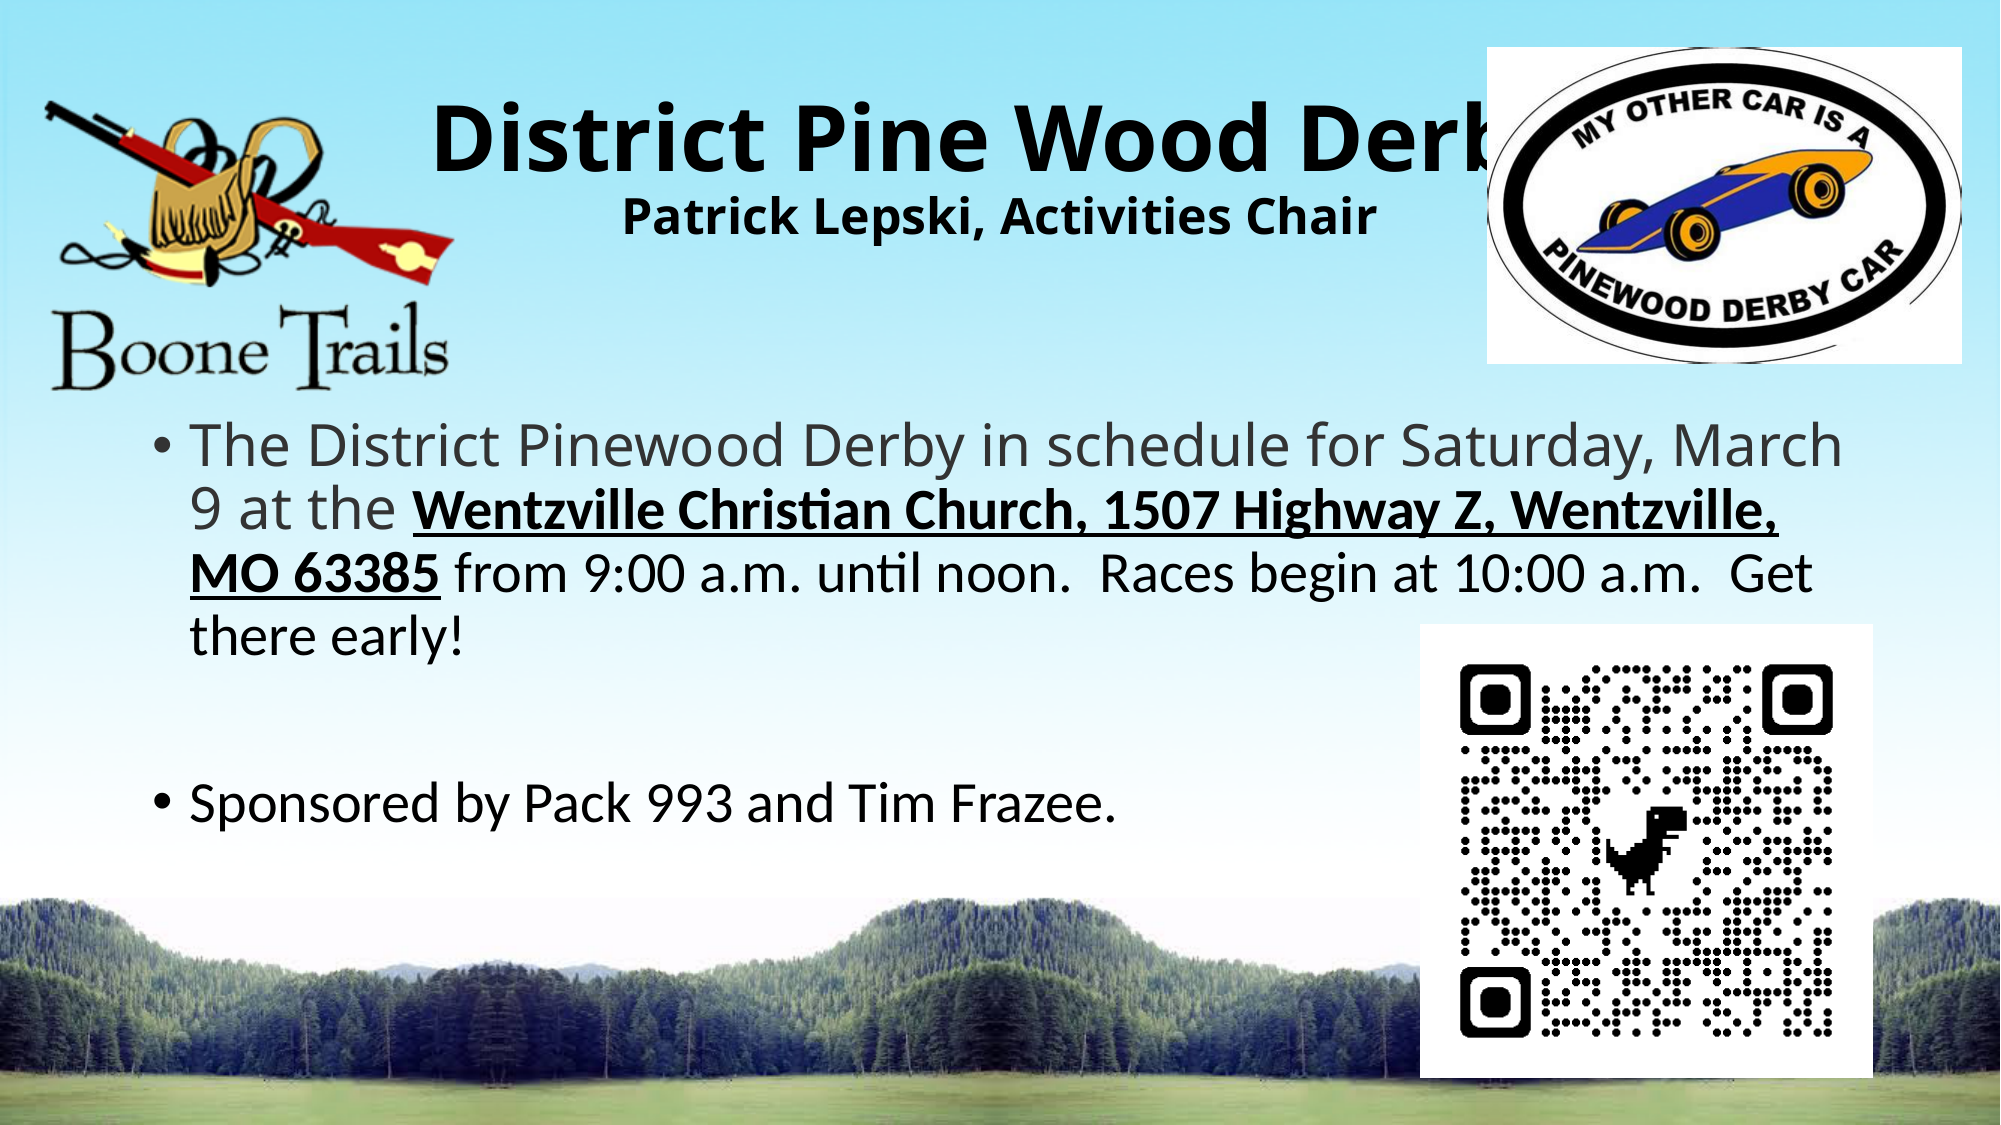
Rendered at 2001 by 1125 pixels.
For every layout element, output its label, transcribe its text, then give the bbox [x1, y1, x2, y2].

title District Pine Wood Derby Patrick Lepski, Activities Chair [137, 59, 1486, 278]
list The District Pinewood Derby in schedule for Saturday, March 9 at the Wentzville Christian Church, 1507 Highway Z, Wentzville, MO 63385 from 9:00 a.m. until noon. Races begin at 10:00 a.m. Get there early! Sponsored by Pack 993 and Tim Frazee. [137, 408, 1863, 1014]
picture [0, 0, 2000, 1125]
